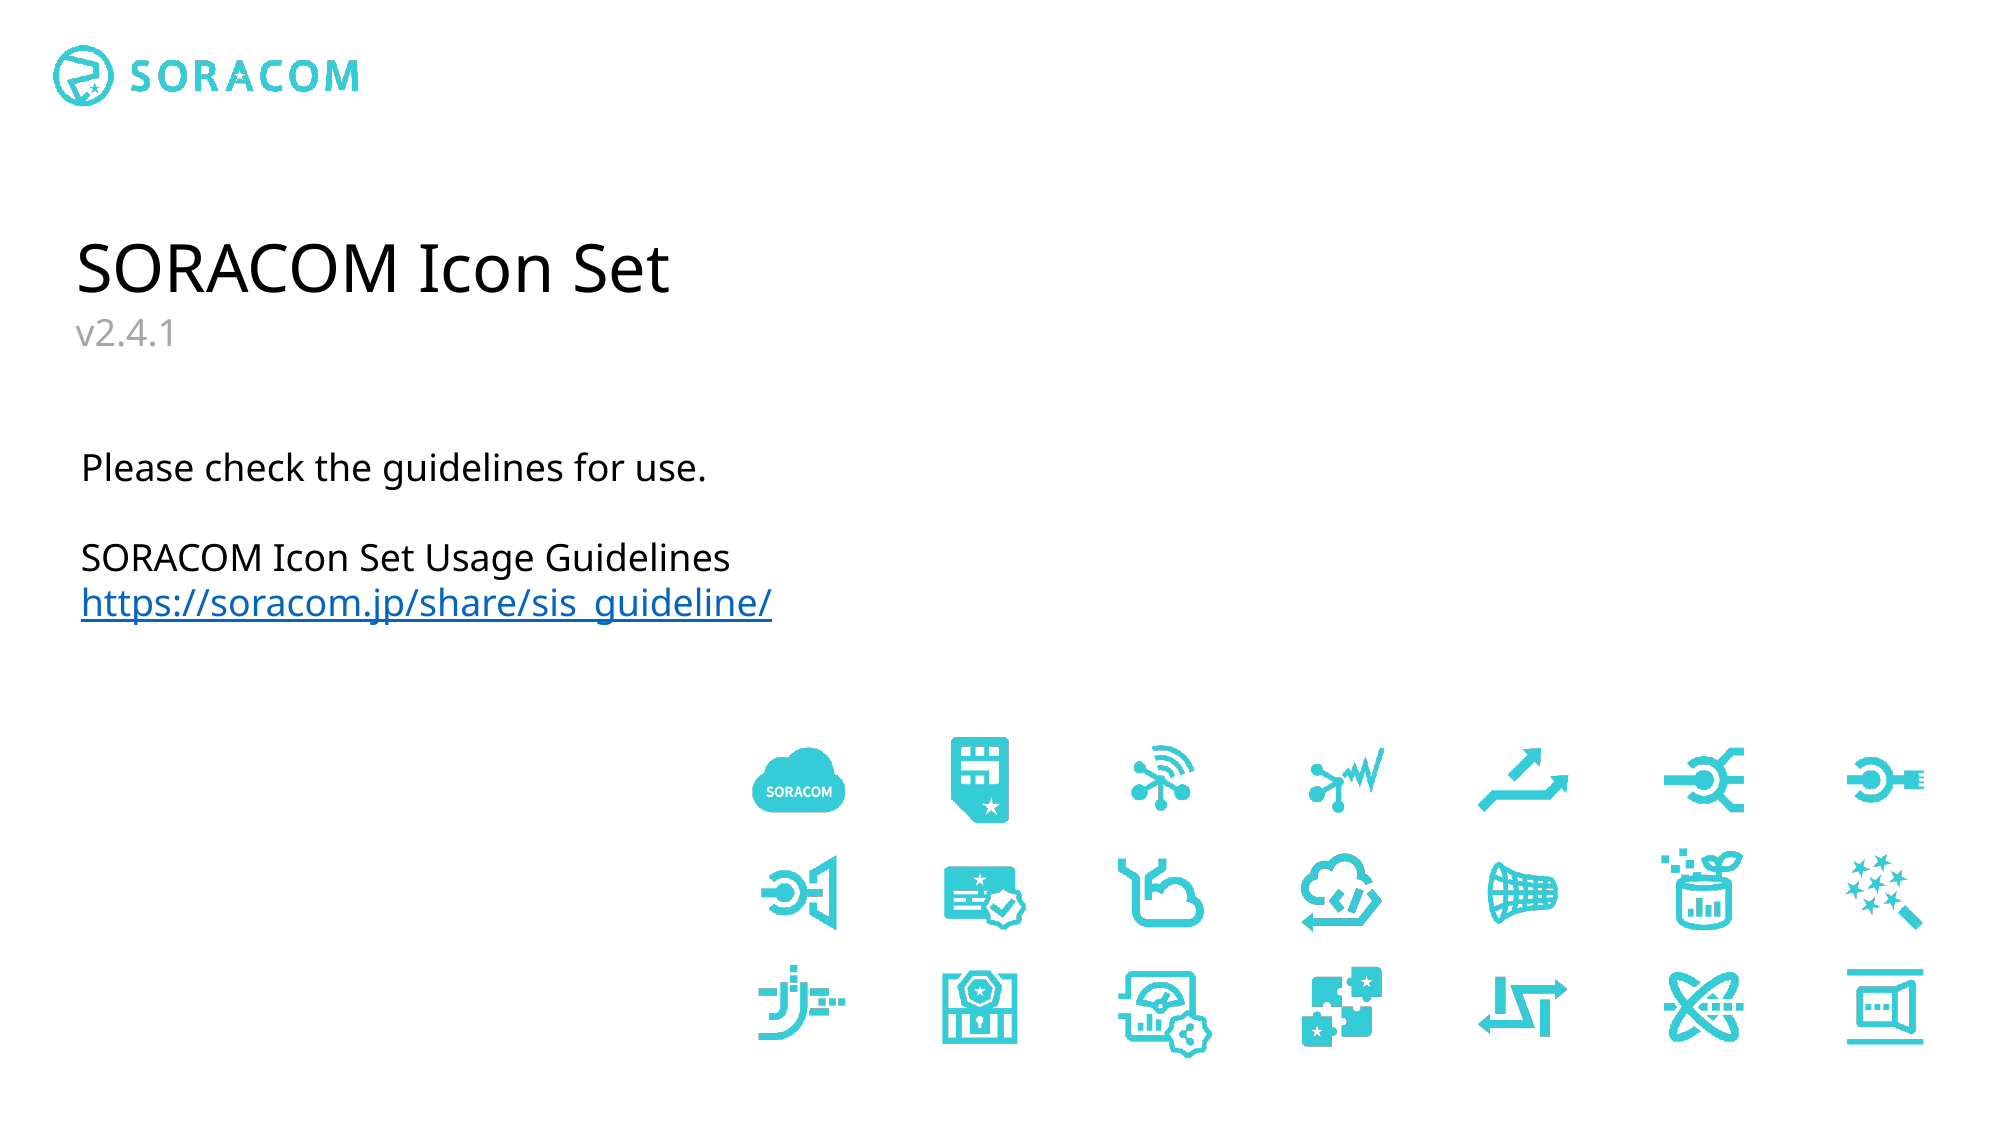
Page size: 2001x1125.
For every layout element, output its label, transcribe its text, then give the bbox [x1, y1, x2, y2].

text_box SORACOM Icon Set [61, 179, 1337, 361]
picture [1644, 720, 1763, 1066]
picture [739, 720, 858, 1066]
picture [1825, 720, 1945, 1066]
picture [1282, 720, 1401, 1066]
picture [1101, 720, 1220, 1066]
picture [920, 720, 1039, 1066]
picture [1463, 720, 1582, 1066]
picture [53, 45, 358, 106]
text_box v2.4.1 [60, 301, 1061, 362]
text_box Please check the guidelines for use. SORACOM Icon Set Usage Guidelines https://soracom.jp/share/sis_guideline/ [66, 436, 788, 638]
